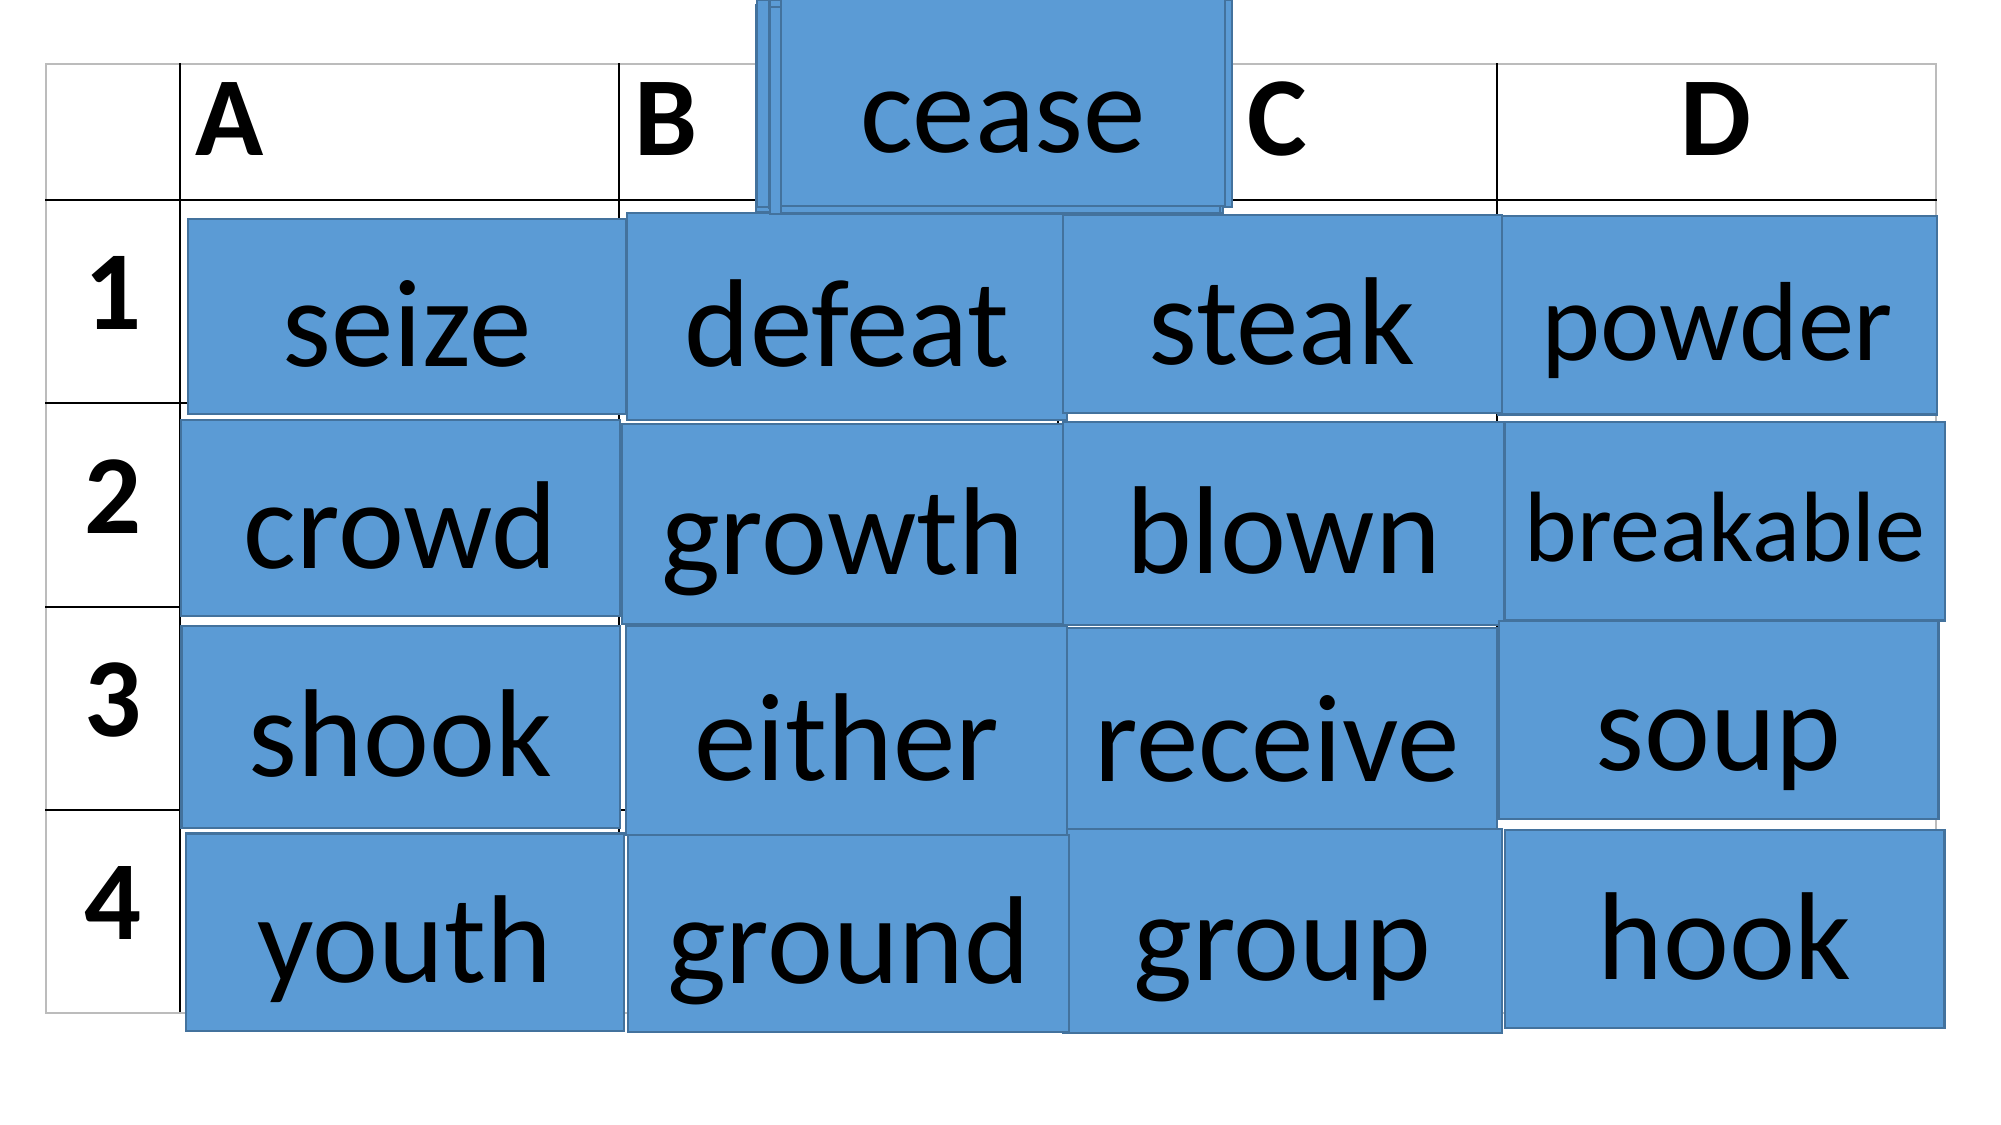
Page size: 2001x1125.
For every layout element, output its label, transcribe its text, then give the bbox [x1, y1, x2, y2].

table_cell [620, 201, 755, 218]
table_cell [181, 404, 618, 419]
text_box crowd [180, 419, 621, 617]
table_header A [181, 65, 618, 199]
text_box shook [180, 625, 621, 829]
text_box soup [1498, 620, 1940, 820]
table_cell [620, 811, 625, 832]
table_cell 2 [47, 404, 179, 606]
table_header [47, 65, 179, 199]
table_cell [1224, 201, 1496, 214]
table_cell [620, 617, 625, 809]
text_box blown [1062, 421, 1504, 626]
text_box group [1062, 828, 1503, 1034]
table_cell [620, 415, 1057, 423]
table_cell [1498, 201, 1935, 215]
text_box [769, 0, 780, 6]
table_cell 1 [47, 201, 179, 402]
text_box seize [187, 218, 627, 415]
text_box growth [621, 423, 1064, 625]
table_header C [1233, 65, 1496, 199]
text_box ground [627, 834, 1070, 1033]
table_header D [1498, 65, 1935, 199]
table_cell [181, 829, 618, 1012]
table_cell [1498, 820, 1935, 1012]
text_box found [755, 205, 769, 213]
text_box receive [1068, 627, 1498, 828]
text_box either [625, 625, 1068, 836]
text_box hook [1504, 829, 1946, 1029]
text_box release [780, 207, 1221, 215]
text_box powder [1497, 215, 1938, 416]
table_cell [181, 201, 618, 402]
table_cell 3 [47, 608, 179, 809]
text_box great [769, 6, 780, 215]
table_header B [620, 65, 755, 199]
text_box afternoon [756, 0, 768, 208]
table_cell [1498, 416, 1935, 421]
table_cell [1068, 414, 1496, 421]
text_box breath [1224, 0, 1233, 208]
table_cell 4 [47, 811, 179, 1012]
text_box cease [780, 0, 1226, 207]
table_cell [181, 617, 618, 625]
text_box steak [1062, 214, 1503, 414]
text_box breakable [1504, 421, 1946, 622]
text_box defeat [626, 212, 1068, 421]
text_box youth [185, 832, 625, 1032]
